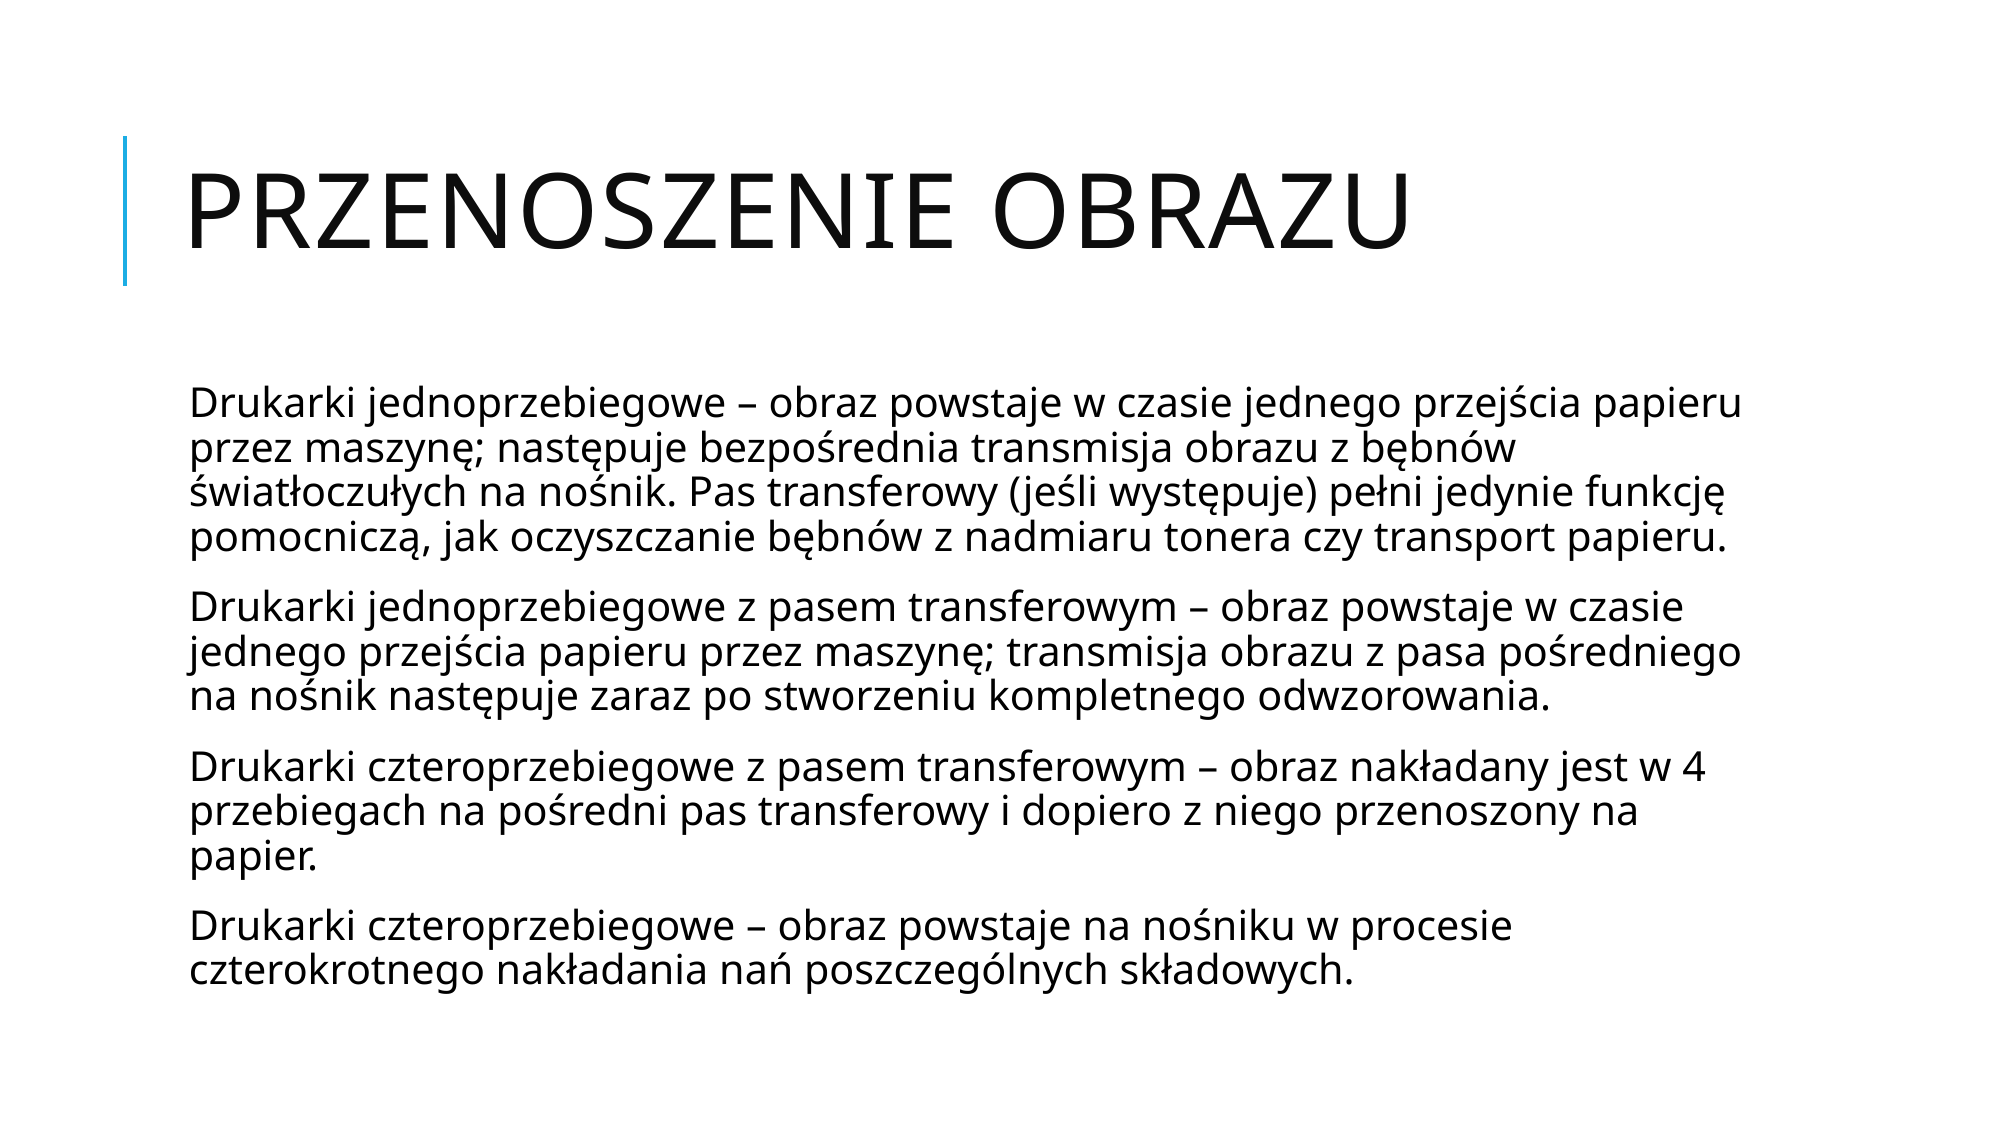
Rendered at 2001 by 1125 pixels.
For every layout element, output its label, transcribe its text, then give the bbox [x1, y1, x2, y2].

list Drukarki jednoprzebiegowe – obraz powstaje w czasie jednego przejścia papieru przez maszynę; następuje bezpośrednia transmisja obrazu z bębnów światłoczułych na nośnik. Pas transferowy (jeśli występuje) pełni jedynie funkcję pomocniczą, jak oczyszczanie bębnów z nadmiaru tonera czy transport papieru. Drukarki jednoprzebiegowe z pasem transferowym – obraz powstaje w czasie jednego przejścia papieru przez maszynę; transmisja obrazu z pasa pośredniego na nośnik następuje zaraz po stworzeniu kompletnego odwzorowania. Drukarki czteroprzebiegowe z pasem transferowym – obraz nakładany jest w 4 przebiegach na pośredni pas transferowy i dopiero z niego przenoszony na papier. Drukarki czteroprzebiegowe – obraz powstaje na nośniku w procesie czterokrotnego nakładania nań poszczególnych składowych. [168, 375, 1763, 1035]
title Przenoszenie obrazu [168, 96, 1763, 342]
